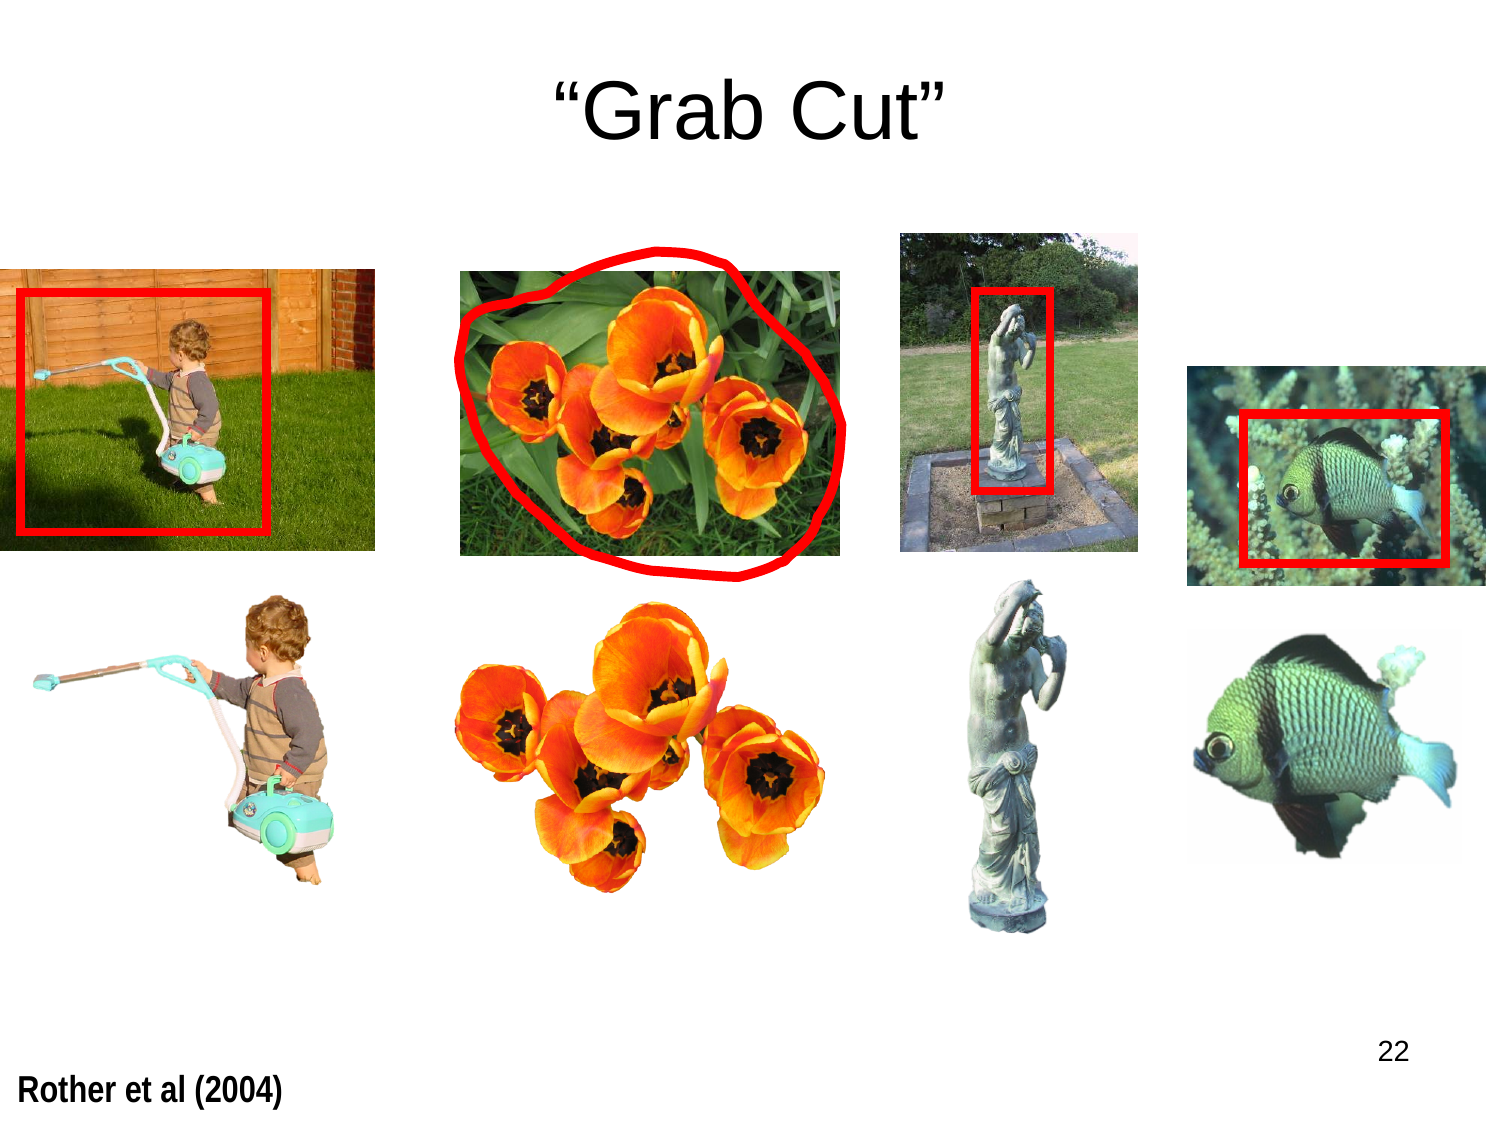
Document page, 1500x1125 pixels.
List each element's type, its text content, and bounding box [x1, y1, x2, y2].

picture [460, 271, 840, 556]
slide_number 22 [1074, 1024, 1426, 1103]
picture [449, 596, 830, 898]
title “Grab Cut” [74, 12, 1426, 201]
picture [1187, 629, 1463, 864]
text_box [590, 251, 731, 269]
text_box Rother et al (2004) [0, 1065, 414, 1111]
picture [20, 583, 346, 897]
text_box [899, 233, 1139, 552]
text_box [623, 564, 777, 578]
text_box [1187, 366, 1486, 586]
picture [945, 562, 1090, 951]
picture [0, 269, 376, 552]
